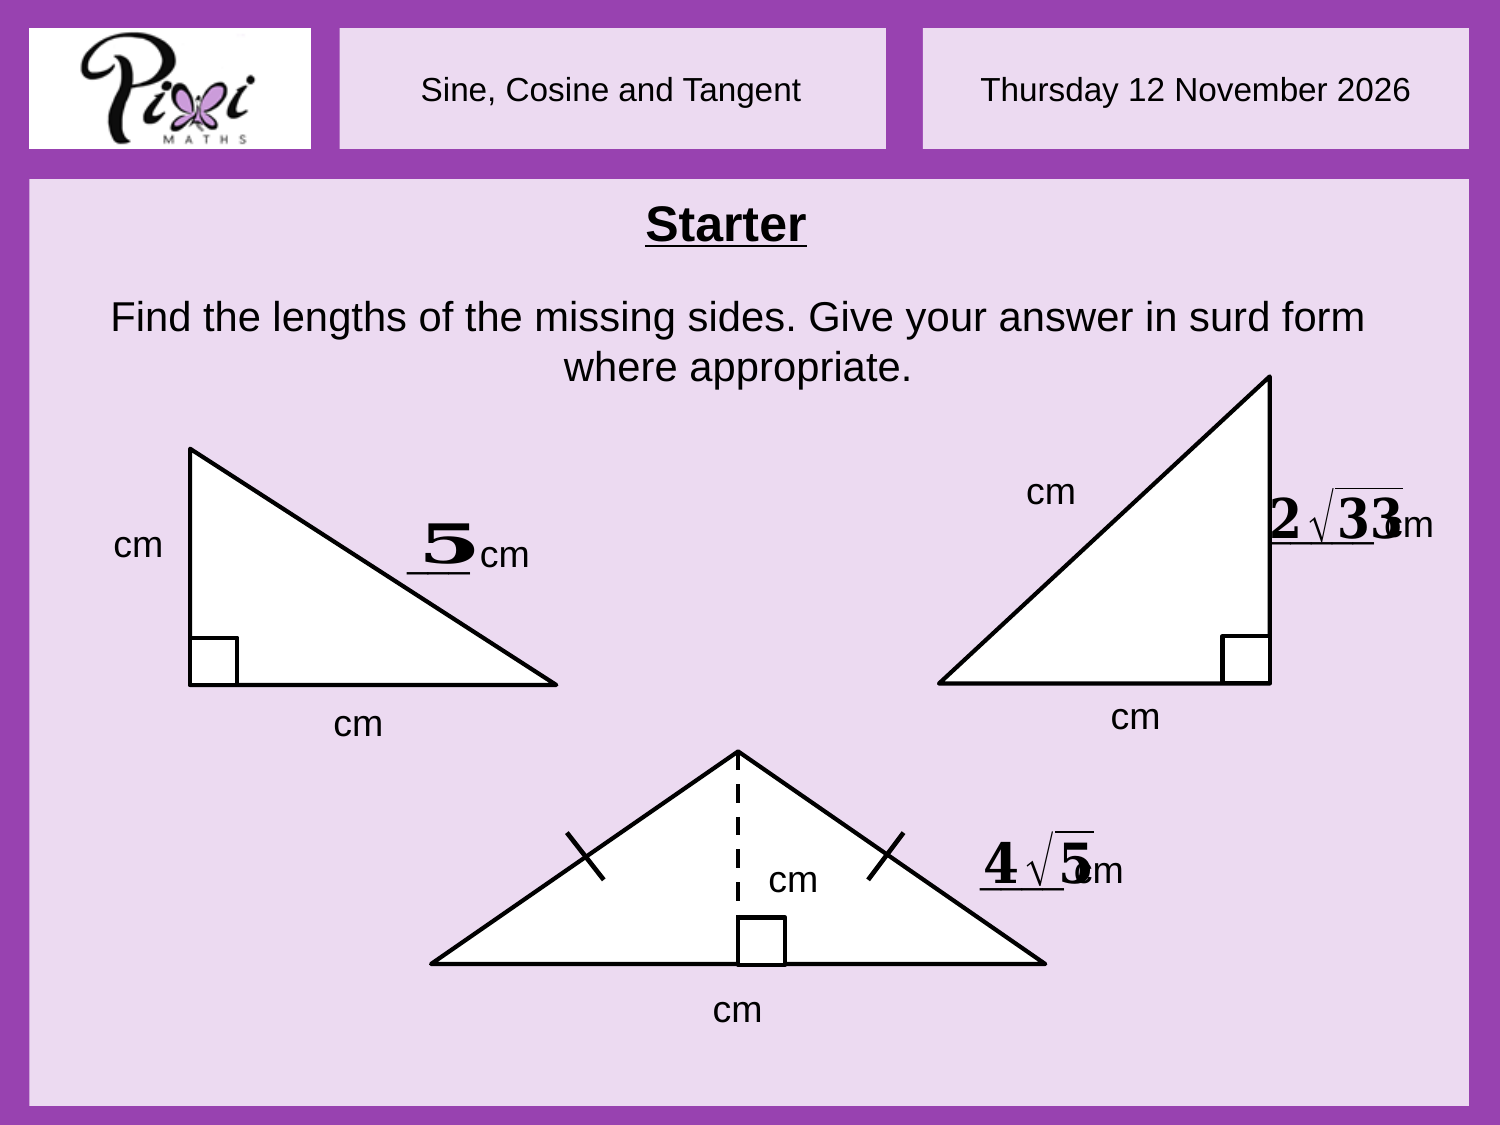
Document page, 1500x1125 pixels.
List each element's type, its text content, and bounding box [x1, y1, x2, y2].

text_box [742, 915, 787, 967]
text_box Starter [630, 184, 822, 260]
picture [0, 0, 1500, 1125]
text_box [937, 398, 1272, 686]
text_box [188, 446, 559, 688]
text_box [188, 636, 239, 687]
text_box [566, 832, 604, 881]
text_box [1220, 634, 1272, 685]
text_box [867, 832, 904, 881]
text_box ___ cm [392, 522, 546, 583]
text_box _____ cm [1255, 492, 1450, 553]
text_box ____ cm [965, 838, 1139, 899]
text_box [429, 749, 1048, 967]
text_box Find the lengths of the missing sides. Give your answer in surd form where appropriate. [53, 282, 1424, 398]
